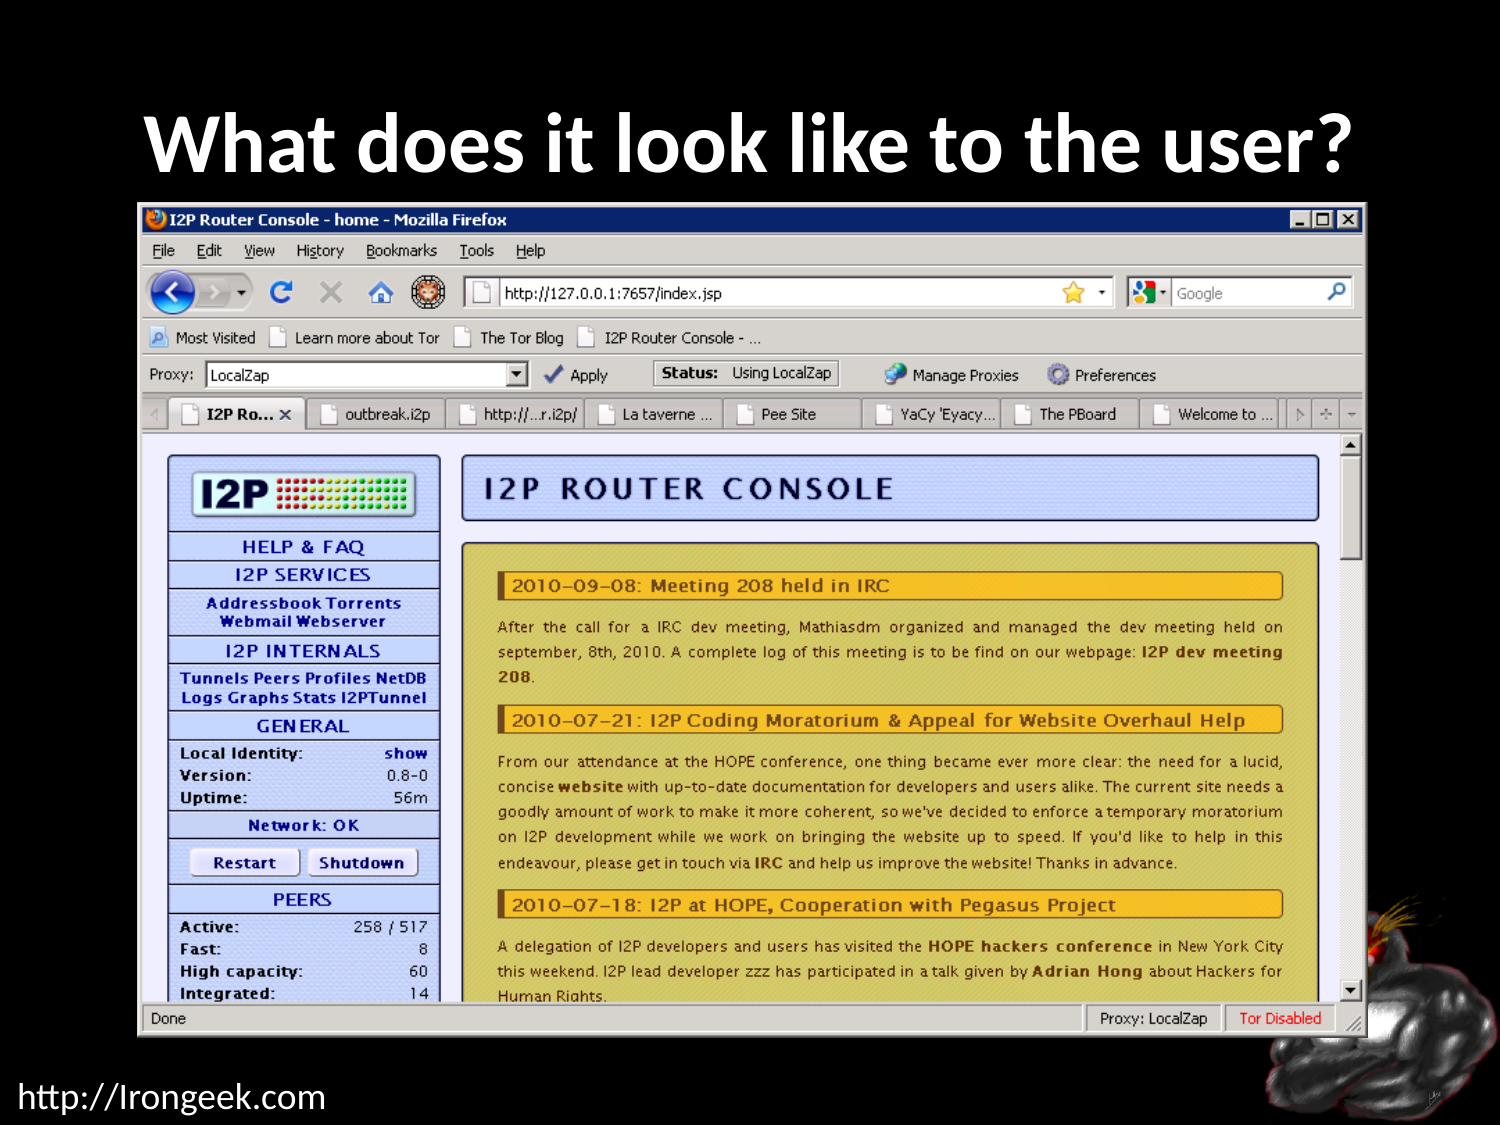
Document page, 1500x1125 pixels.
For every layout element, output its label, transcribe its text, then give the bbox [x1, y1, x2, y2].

picture [137, 202, 1500, 1125]
title What does it look like to the user? [75, 45, 1425, 233]
